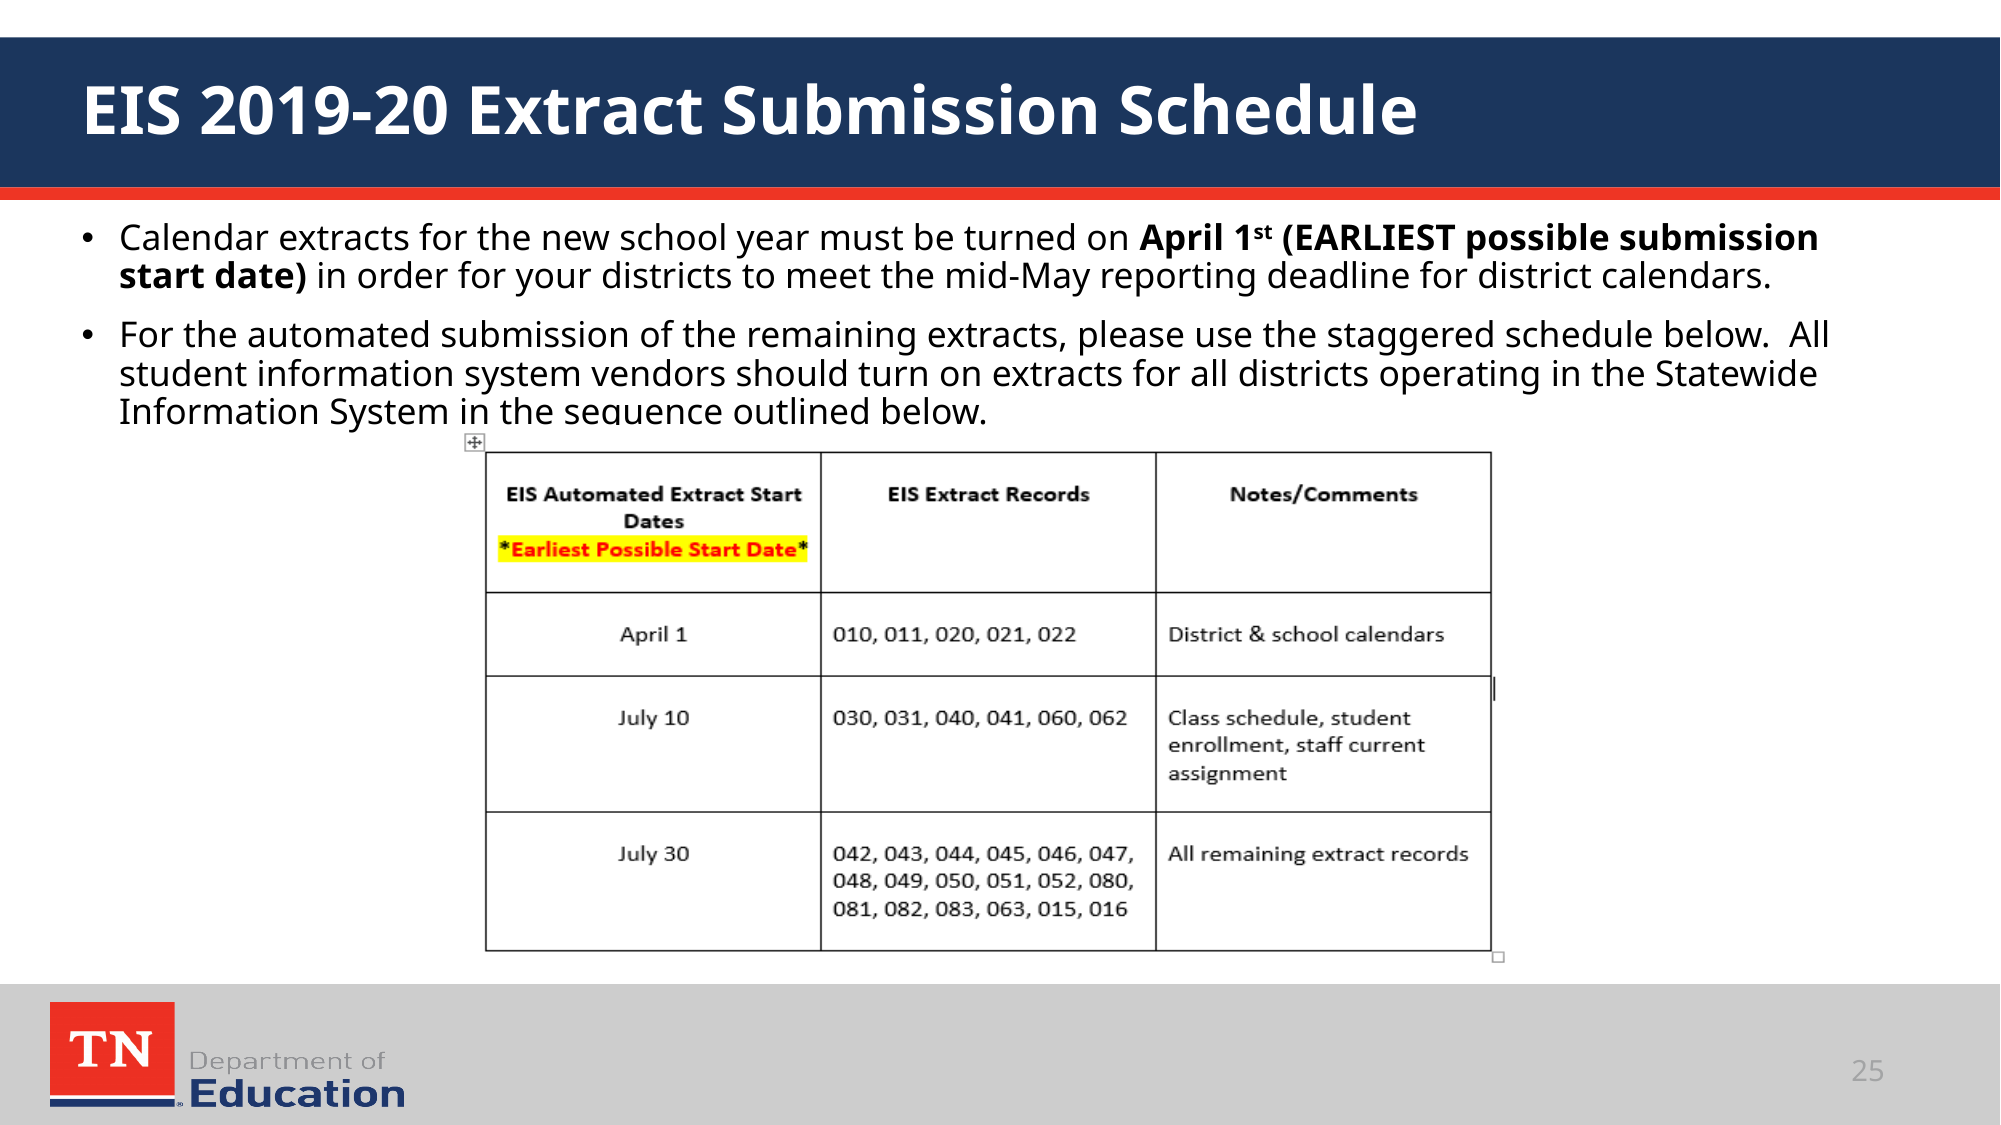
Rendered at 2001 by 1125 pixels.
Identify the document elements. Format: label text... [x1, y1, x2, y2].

slide_number 25 [1800, 1042, 1900, 1103]
title EIS 2019-20 Extract Submission Schedule [66, 37, 1884, 188]
picture [50, 1002, 404, 1107]
list Calendar extracts for the new school year must be turned on April 1st (EARLIEST possible submission start date) in order for your districts to meet the mid-May reporting deadline for district calendars. For the automated submission of the remaining extracts, please use the staggered schedule below. All student information system vendors should turn on extracts for all districts operating in the Statewide Information System in the sequence outlined below. [66, 212, 1900, 955]
picture [455, 425, 1521, 980]
